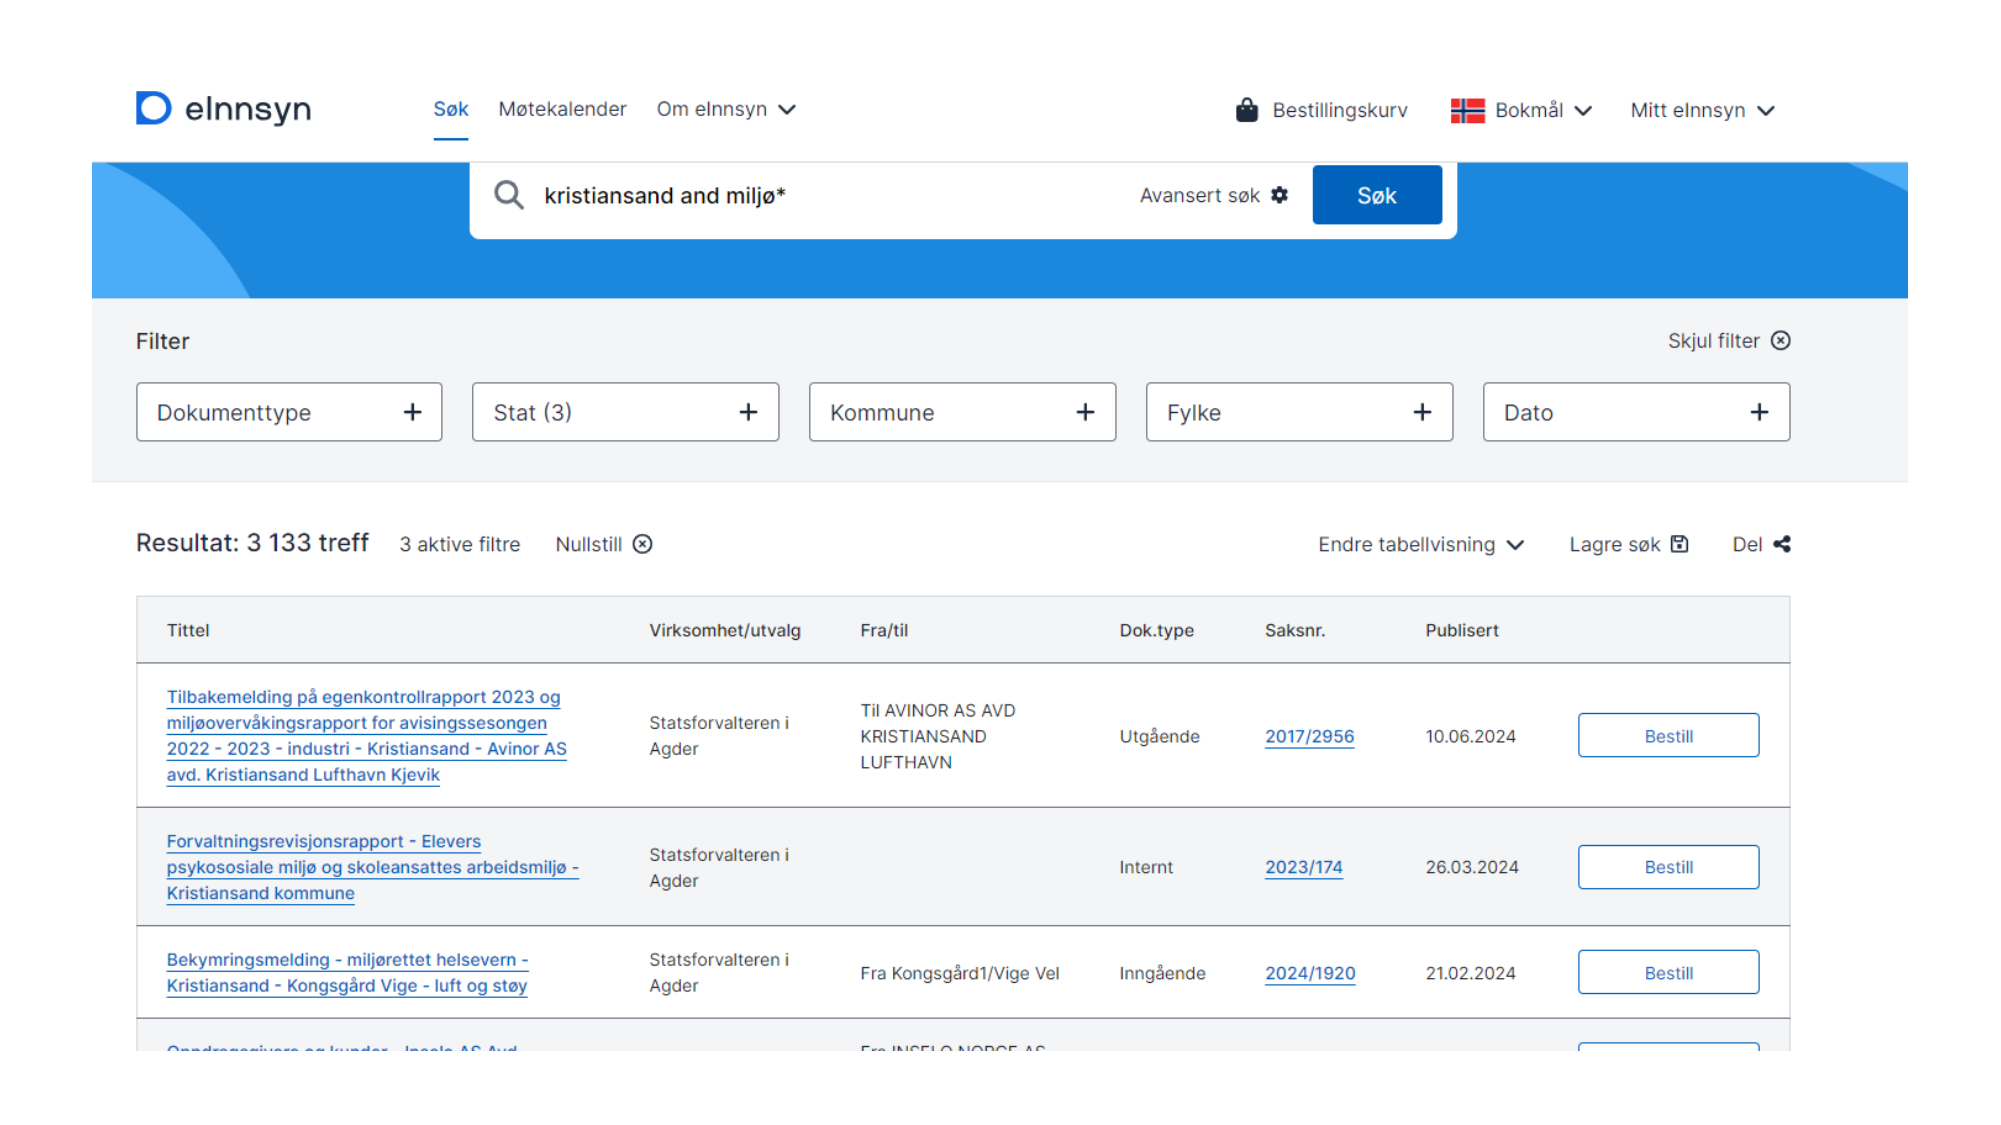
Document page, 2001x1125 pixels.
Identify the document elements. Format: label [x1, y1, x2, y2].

picture [92, 73, 1908, 1052]
